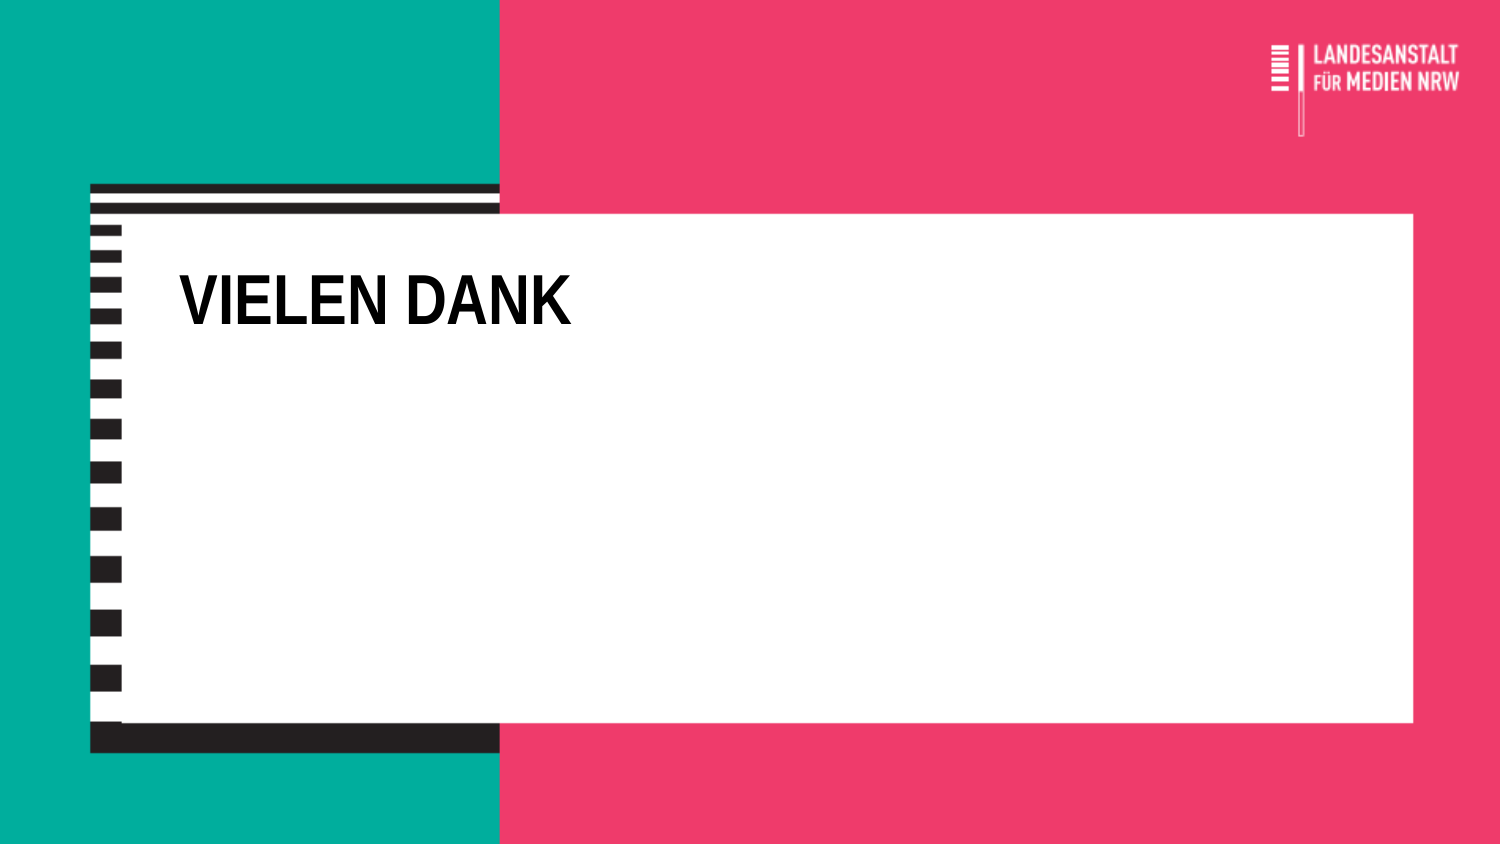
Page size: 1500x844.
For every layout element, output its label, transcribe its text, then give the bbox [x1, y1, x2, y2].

title VIELEN DANK [165, 256, 1371, 336]
